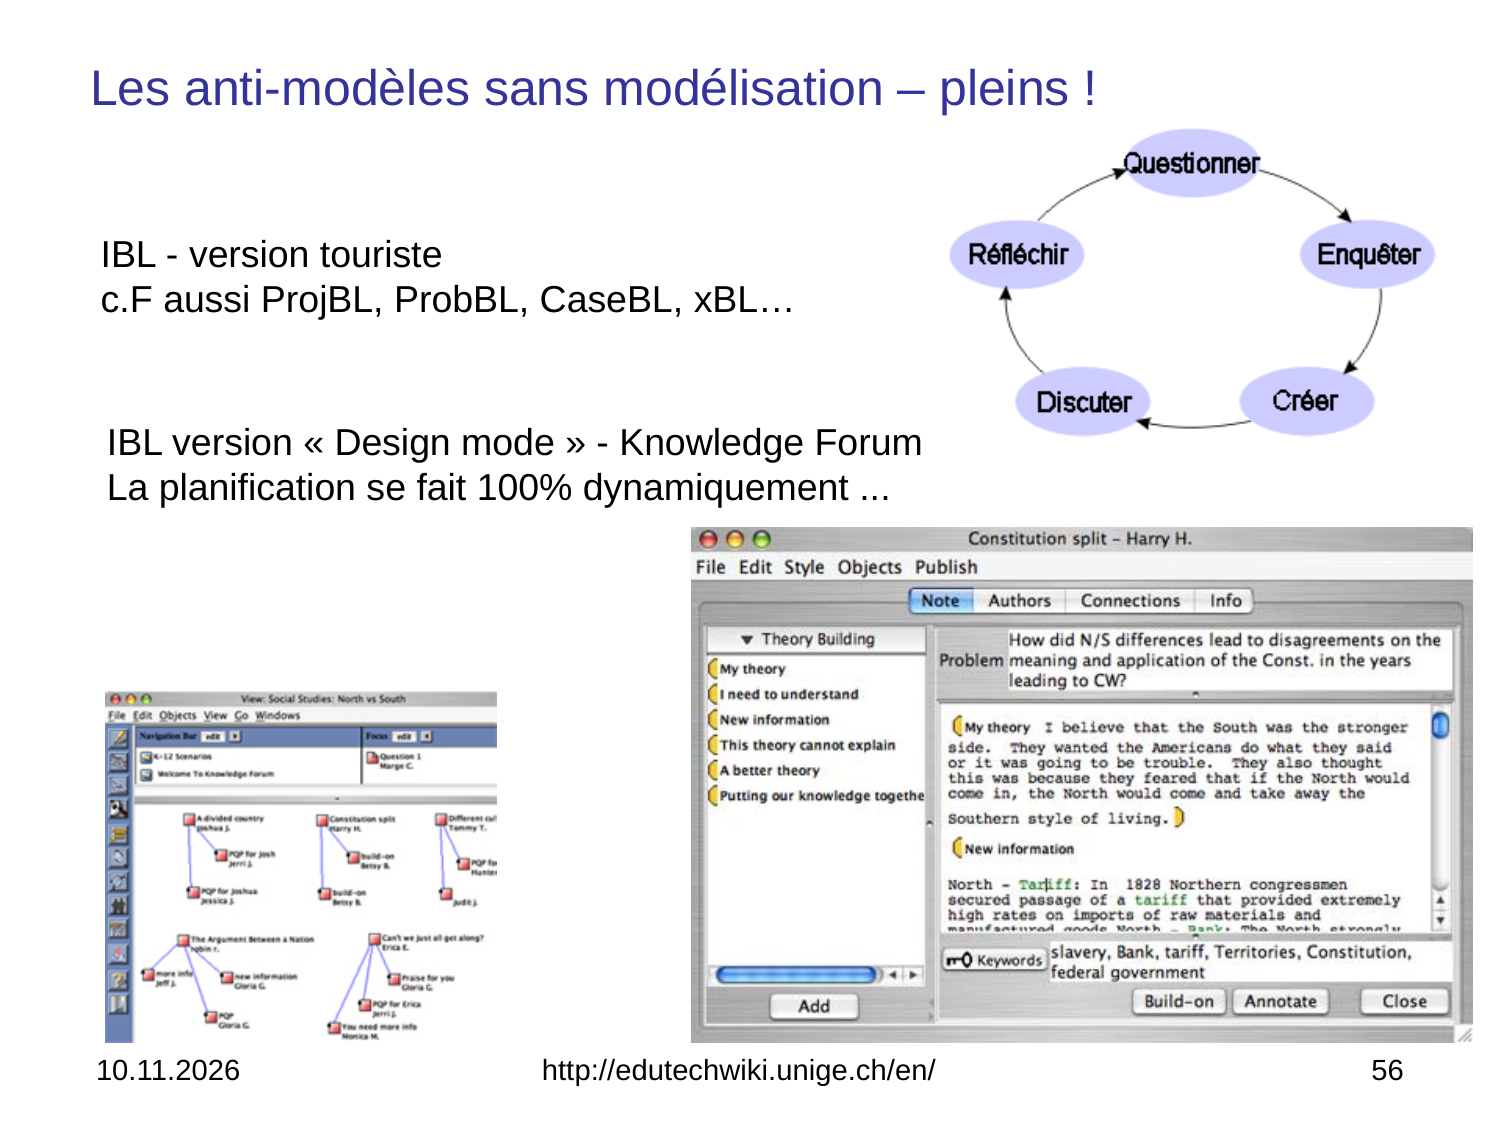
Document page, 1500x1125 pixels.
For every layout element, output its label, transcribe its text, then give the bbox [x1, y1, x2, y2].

title Les anti-modèles sans modélisation – pleins ! [74, 44, 1426, 126]
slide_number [80, 1046, 432, 1103]
footer http://edutechwiki.unige.ch/en/ [501, 1046, 978, 1093]
picture [948, 128, 1436, 437]
text_box IBL version « Design mode » - Knowledge Forum La planification se fait 100% dynamiquement ... [92, 410, 938, 515]
picture [691, 527, 1473, 1044]
picture [105, 691, 497, 1044]
slide_number 56 [1068, 1051, 1420, 1095]
text_box IBL - version touriste c.F aussi ProjBL, ProbBL, CaseBL, xBL… [85, 222, 812, 328]
